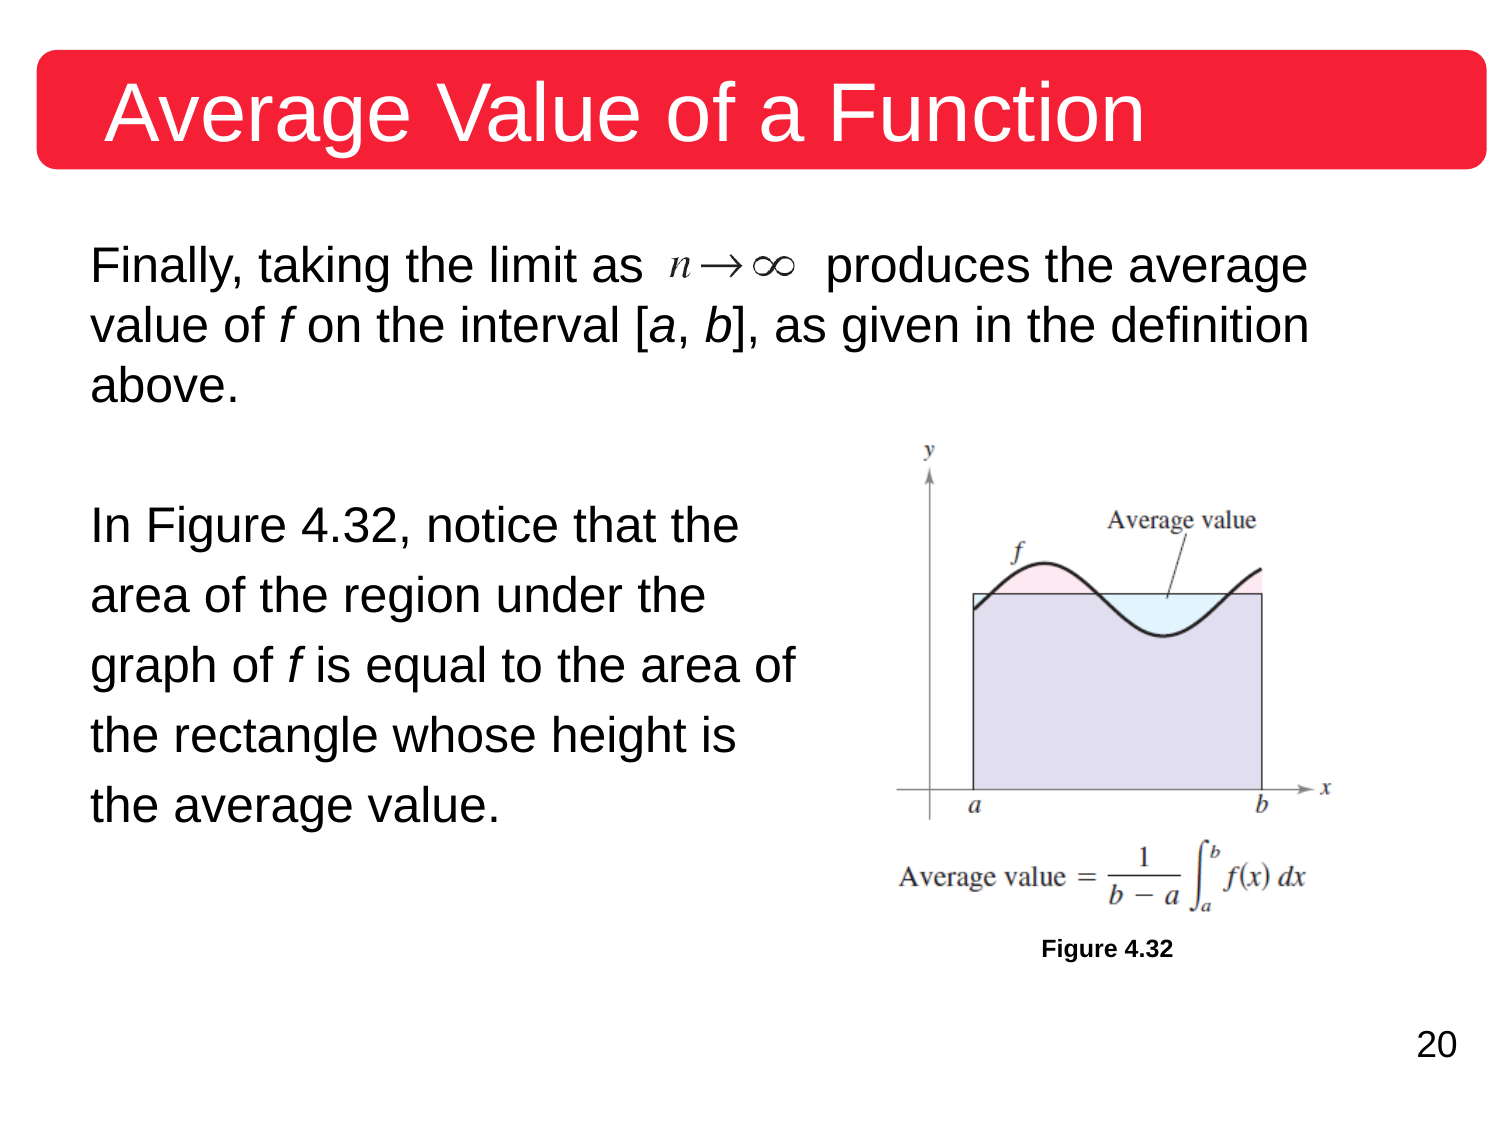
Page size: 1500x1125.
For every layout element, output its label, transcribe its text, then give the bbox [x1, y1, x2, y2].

text_box Figure 4.32 [1026, 924, 1189, 970]
title Average Value of a Function [89, 52, 1440, 165]
list Finally, taking the limit as produces the average value of f on the interval [a, b], as given in the definition above. In Figure 4.32, notice that the area of the region under the graph of f is equal to the area of the rectangle whose height is the average value. [75, 224, 1425, 1087]
picture [663, 243, 802, 287]
picture [887, 437, 1350, 913]
